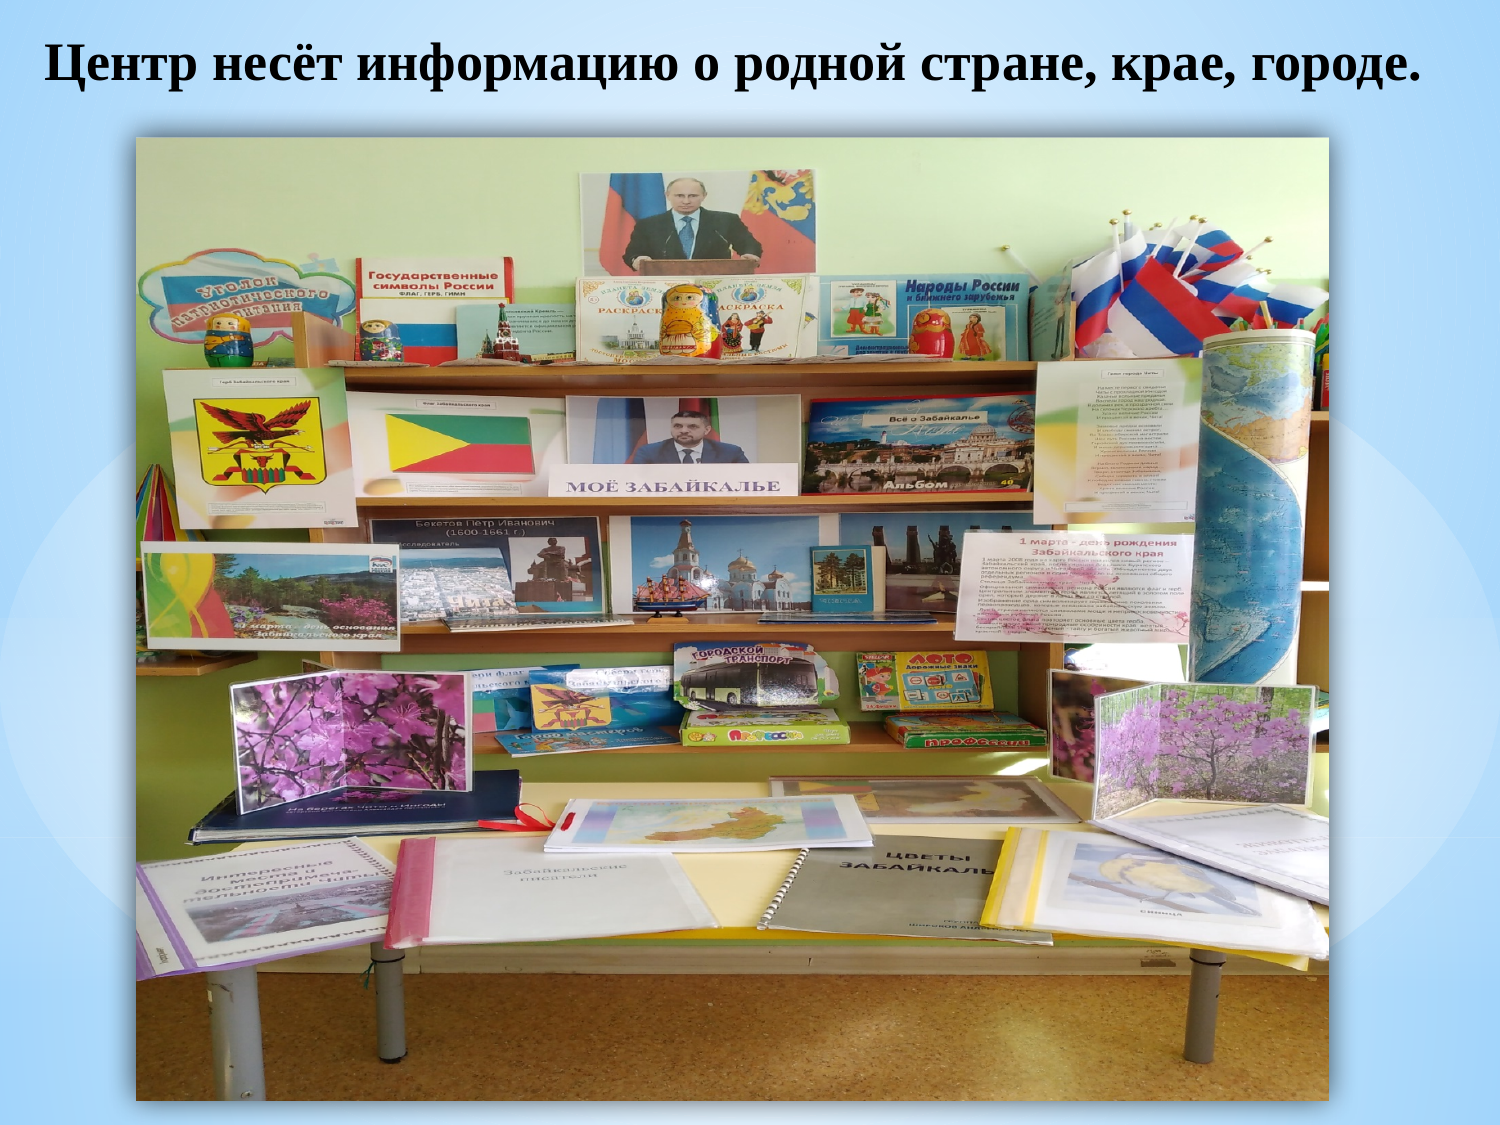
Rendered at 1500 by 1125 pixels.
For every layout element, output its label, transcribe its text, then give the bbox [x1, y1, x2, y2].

picture [137, 22, 1328, 1125]
title Центр несёт информацию о родной стране, крае, городе. [29, 19, 1459, 279]
